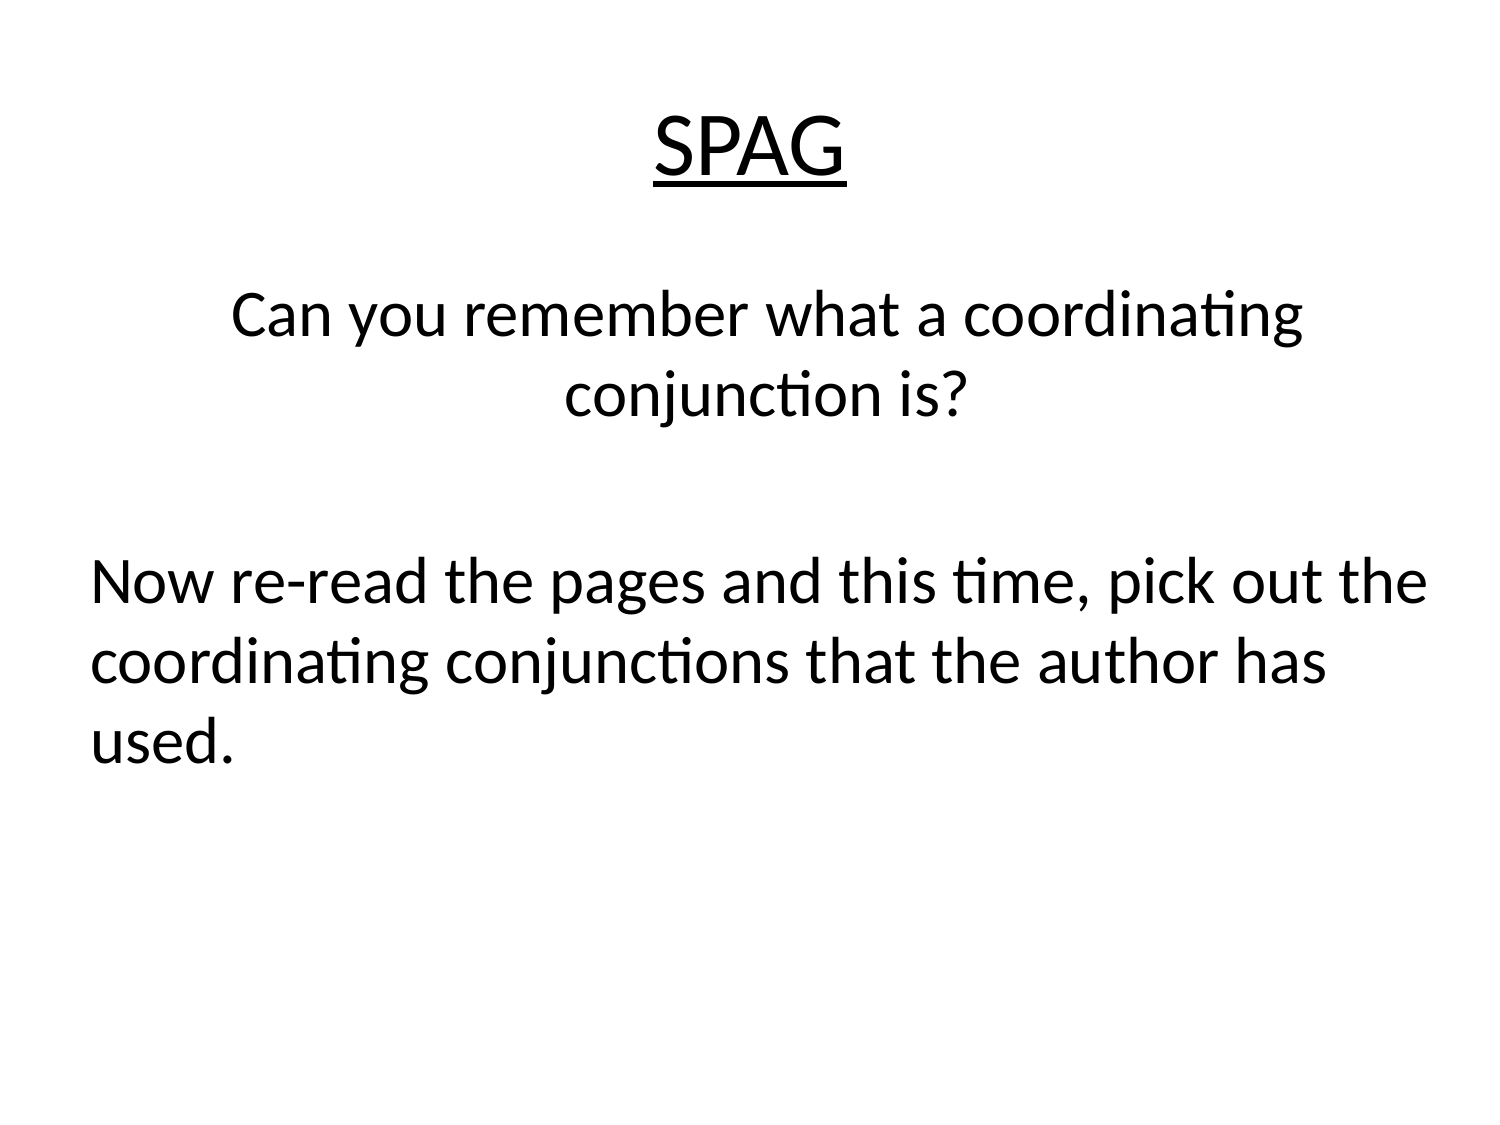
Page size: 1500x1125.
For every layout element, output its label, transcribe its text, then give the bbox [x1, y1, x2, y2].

title SPAG [75, 45, 1425, 233]
list Can you remember what a coordinating conjunction is? Now re-read the pages and this time, pick out the coordinating conjunctions that the author has used. [75, 262, 1461, 1005]
